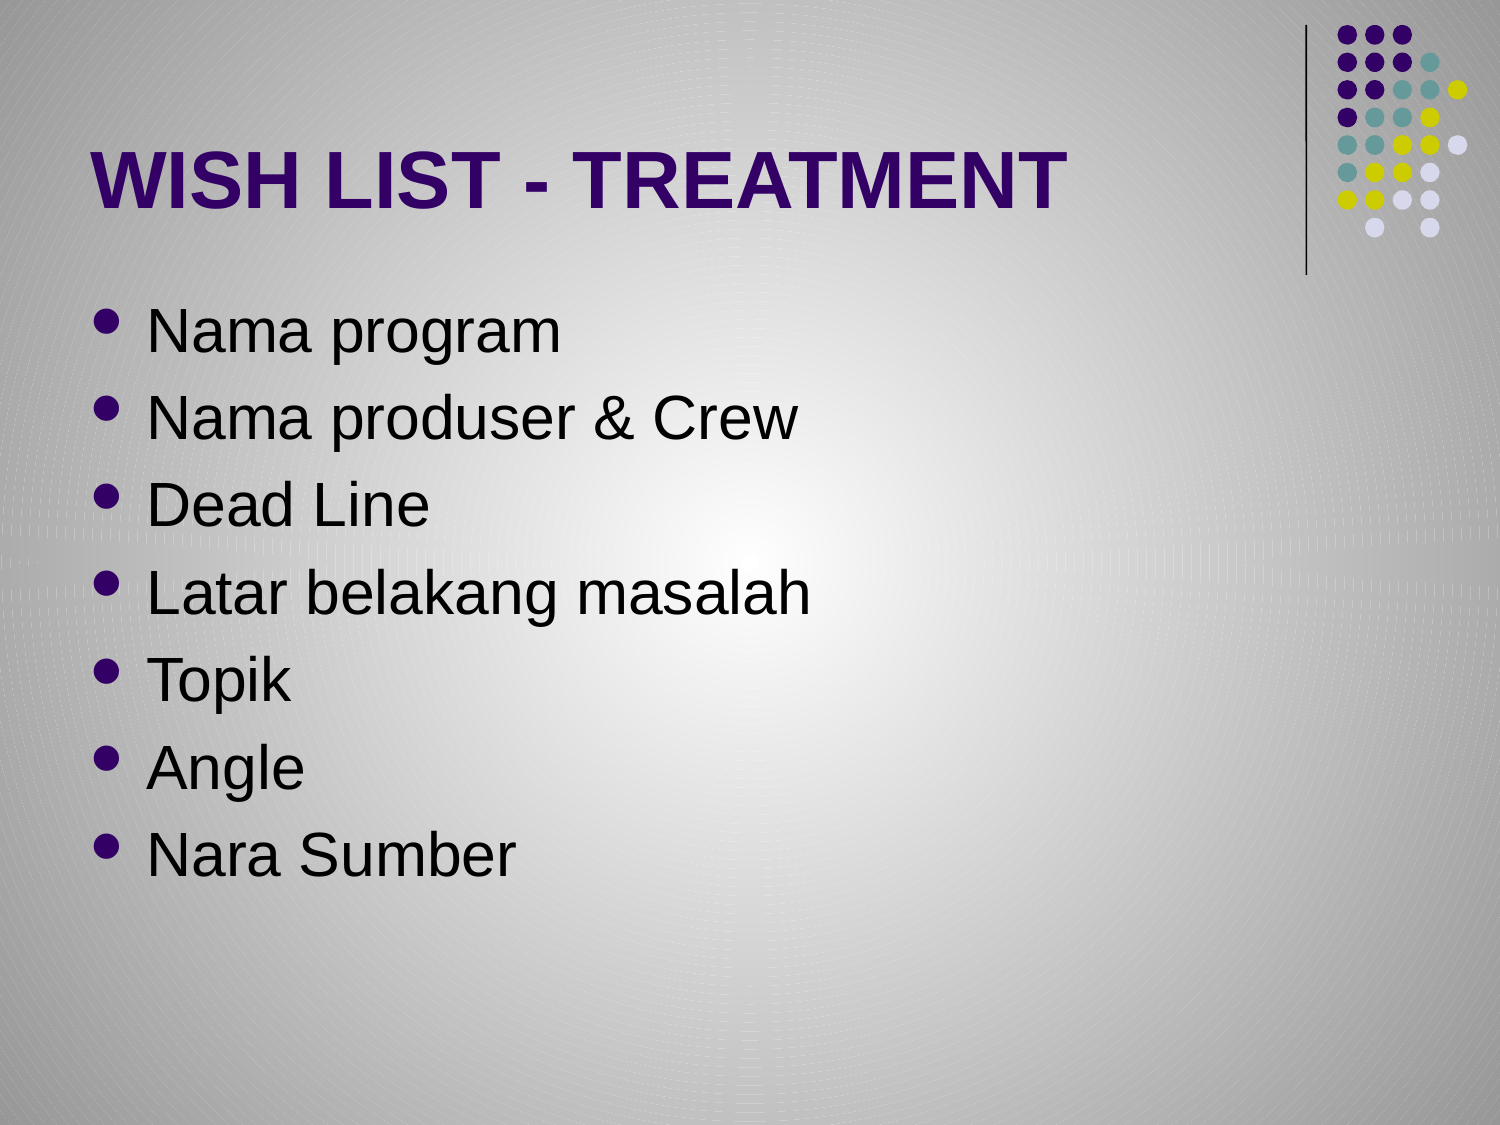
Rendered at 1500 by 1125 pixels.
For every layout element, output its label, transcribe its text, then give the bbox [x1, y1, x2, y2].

list Nama program Nama produser & Crew Dead Line Latar belakang masalah Topik Angle Nara Sumber [74, 281, 1426, 1006]
title WISH LIST - TREATMENT [74, 19, 1313, 233]
